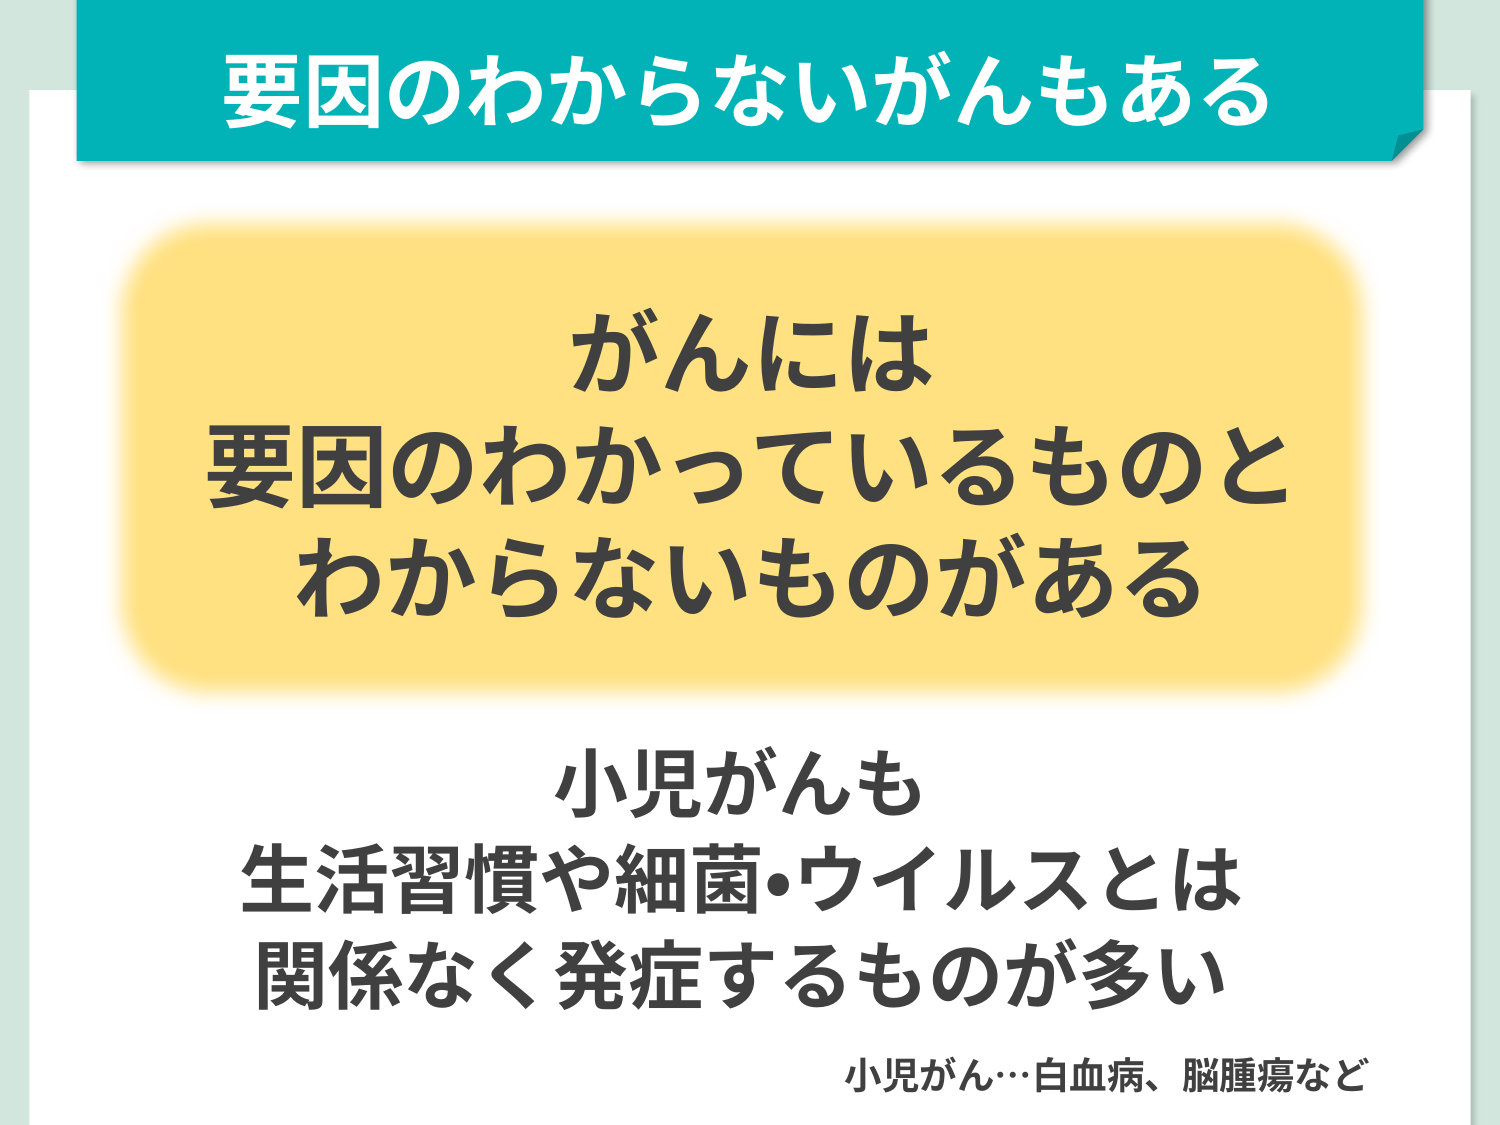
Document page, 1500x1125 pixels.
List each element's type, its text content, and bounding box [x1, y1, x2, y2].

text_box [101, 204, 1380, 712]
text_box 小児がんも 生活習慣や細菌・ウイルスとは 関係なく発症するものが多い [177, 723, 1306, 1026]
text_box 小児がん…白血病、脳腫瘍など [826, 1041, 1456, 1108]
text_box 要因のわからないがんもある [53, 32, 1447, 145]
